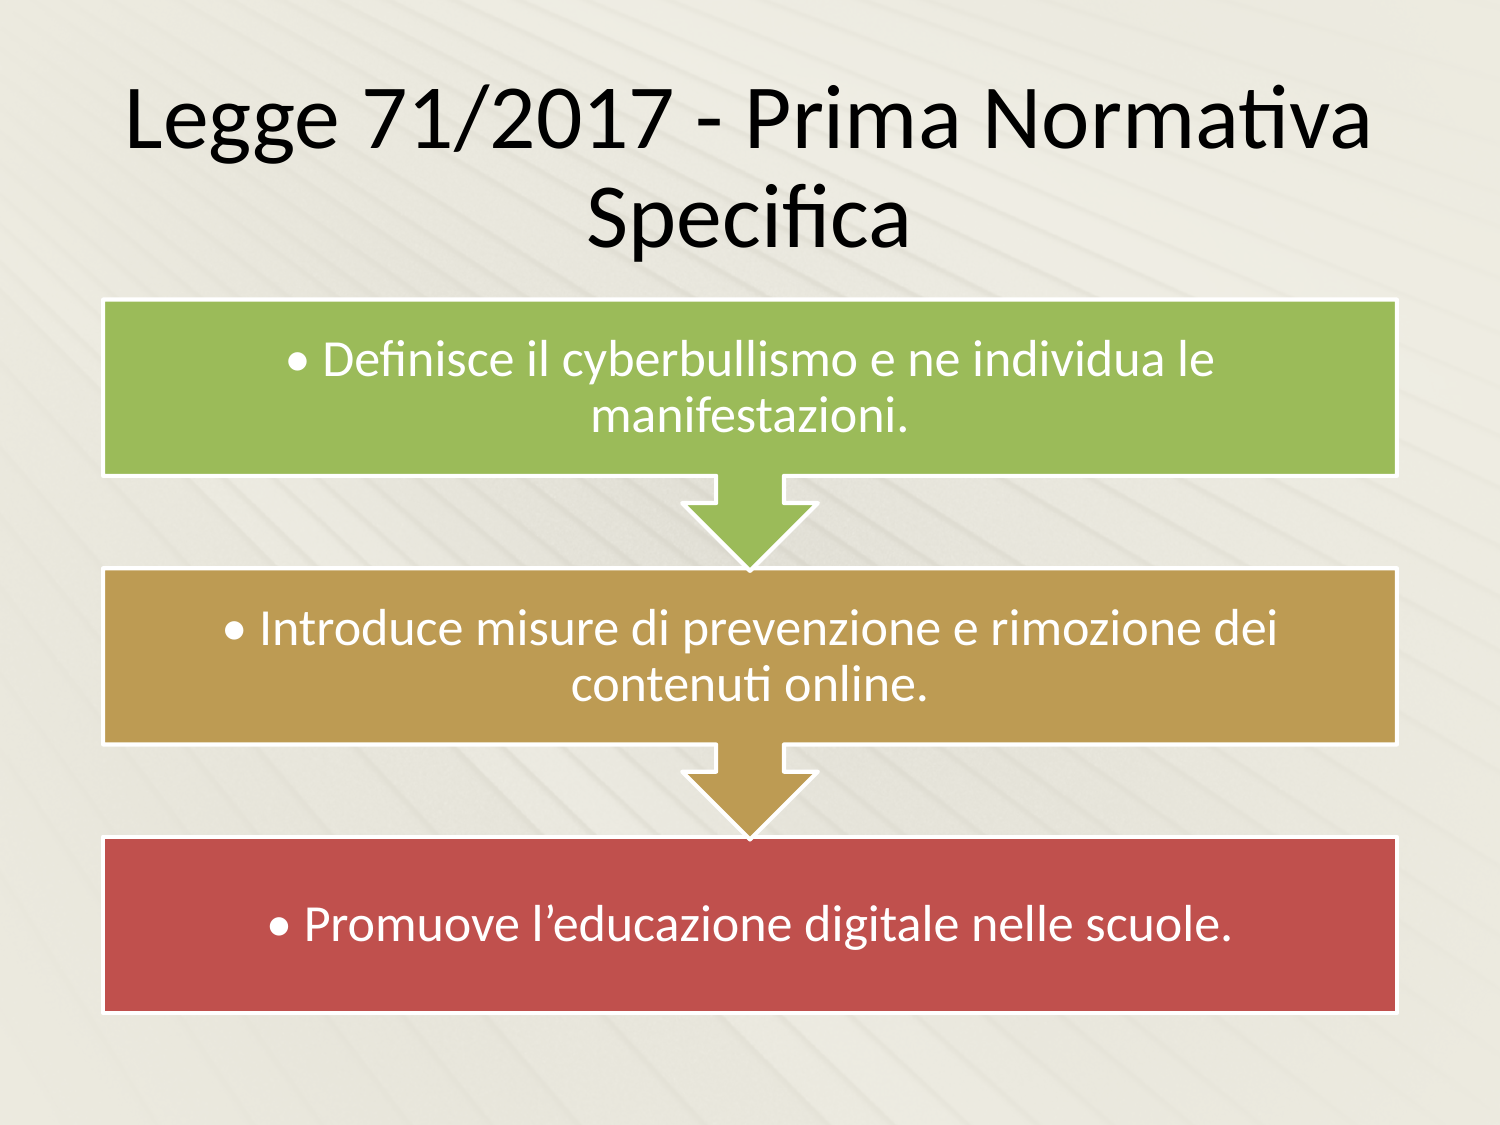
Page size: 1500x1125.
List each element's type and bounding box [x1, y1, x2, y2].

list [102, 299, 1398, 1014]
picture [0, 0, 1500, 1125]
